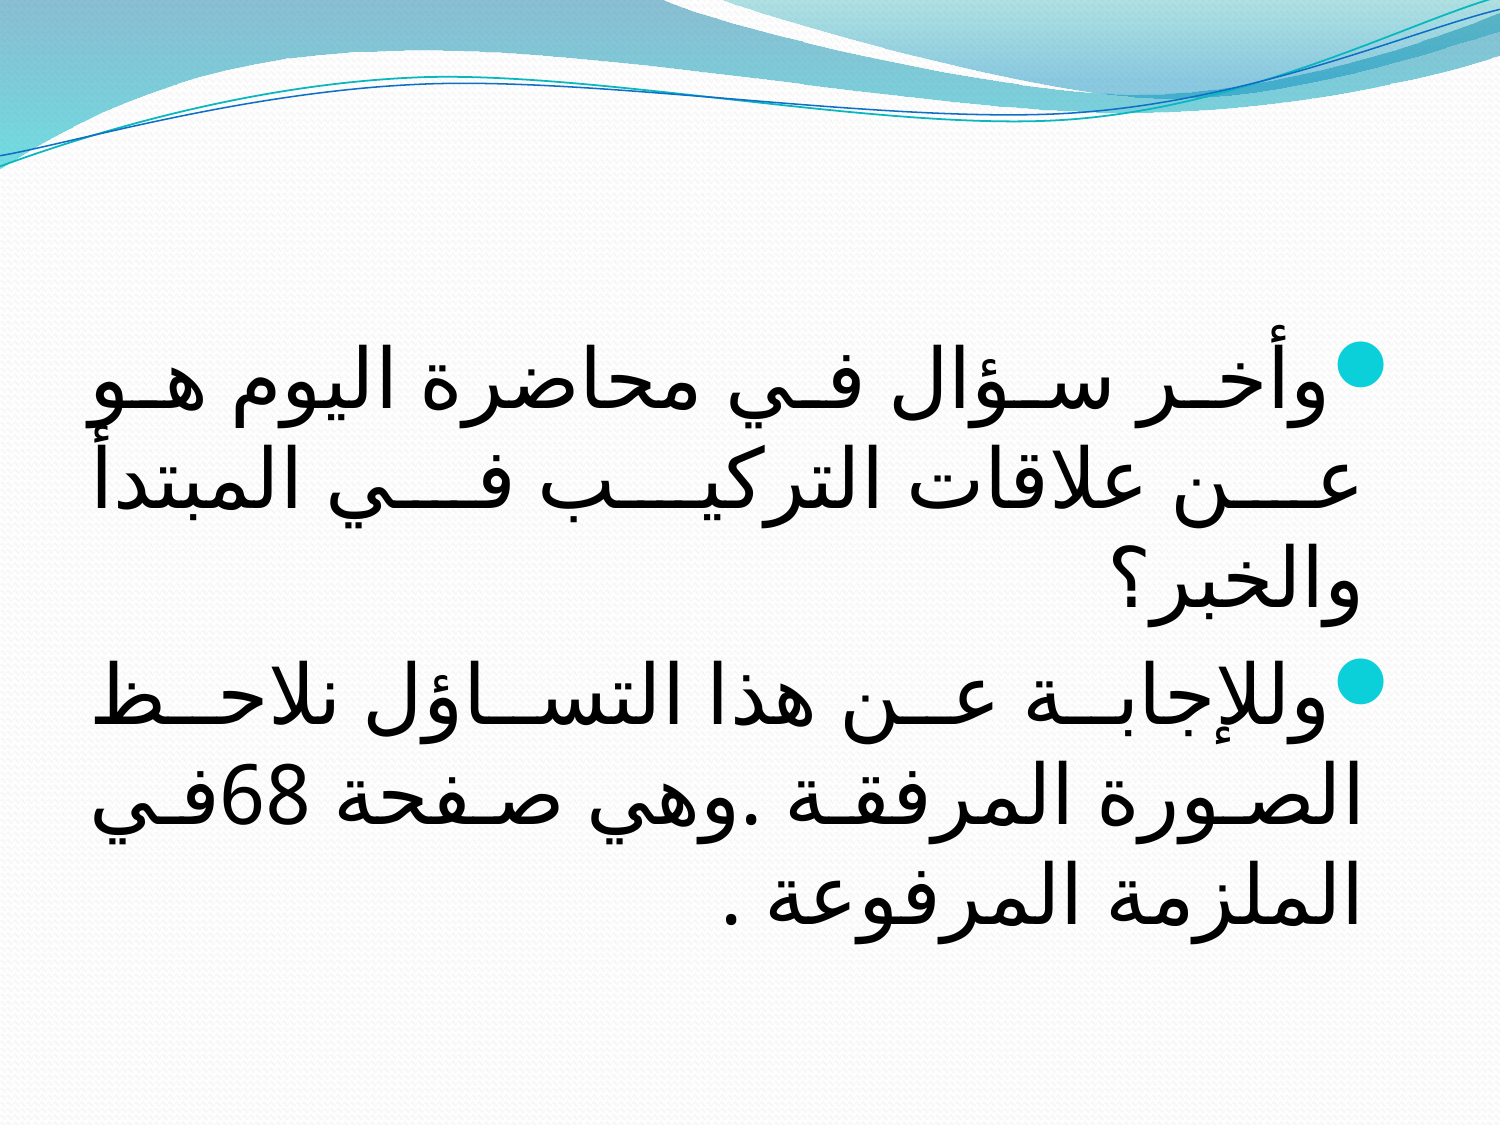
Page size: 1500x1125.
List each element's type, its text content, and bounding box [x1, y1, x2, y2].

list وأخر سؤال في محاضرة اليوم هو عن علاقات التركيب في المبتدأ والخبر؟ وللإجابة عن هذا التساؤل نلاحظ الصورة المرفقة .وهي صفحة 68في الملزمة المرفوعة . [75, 317, 1425, 1038]
